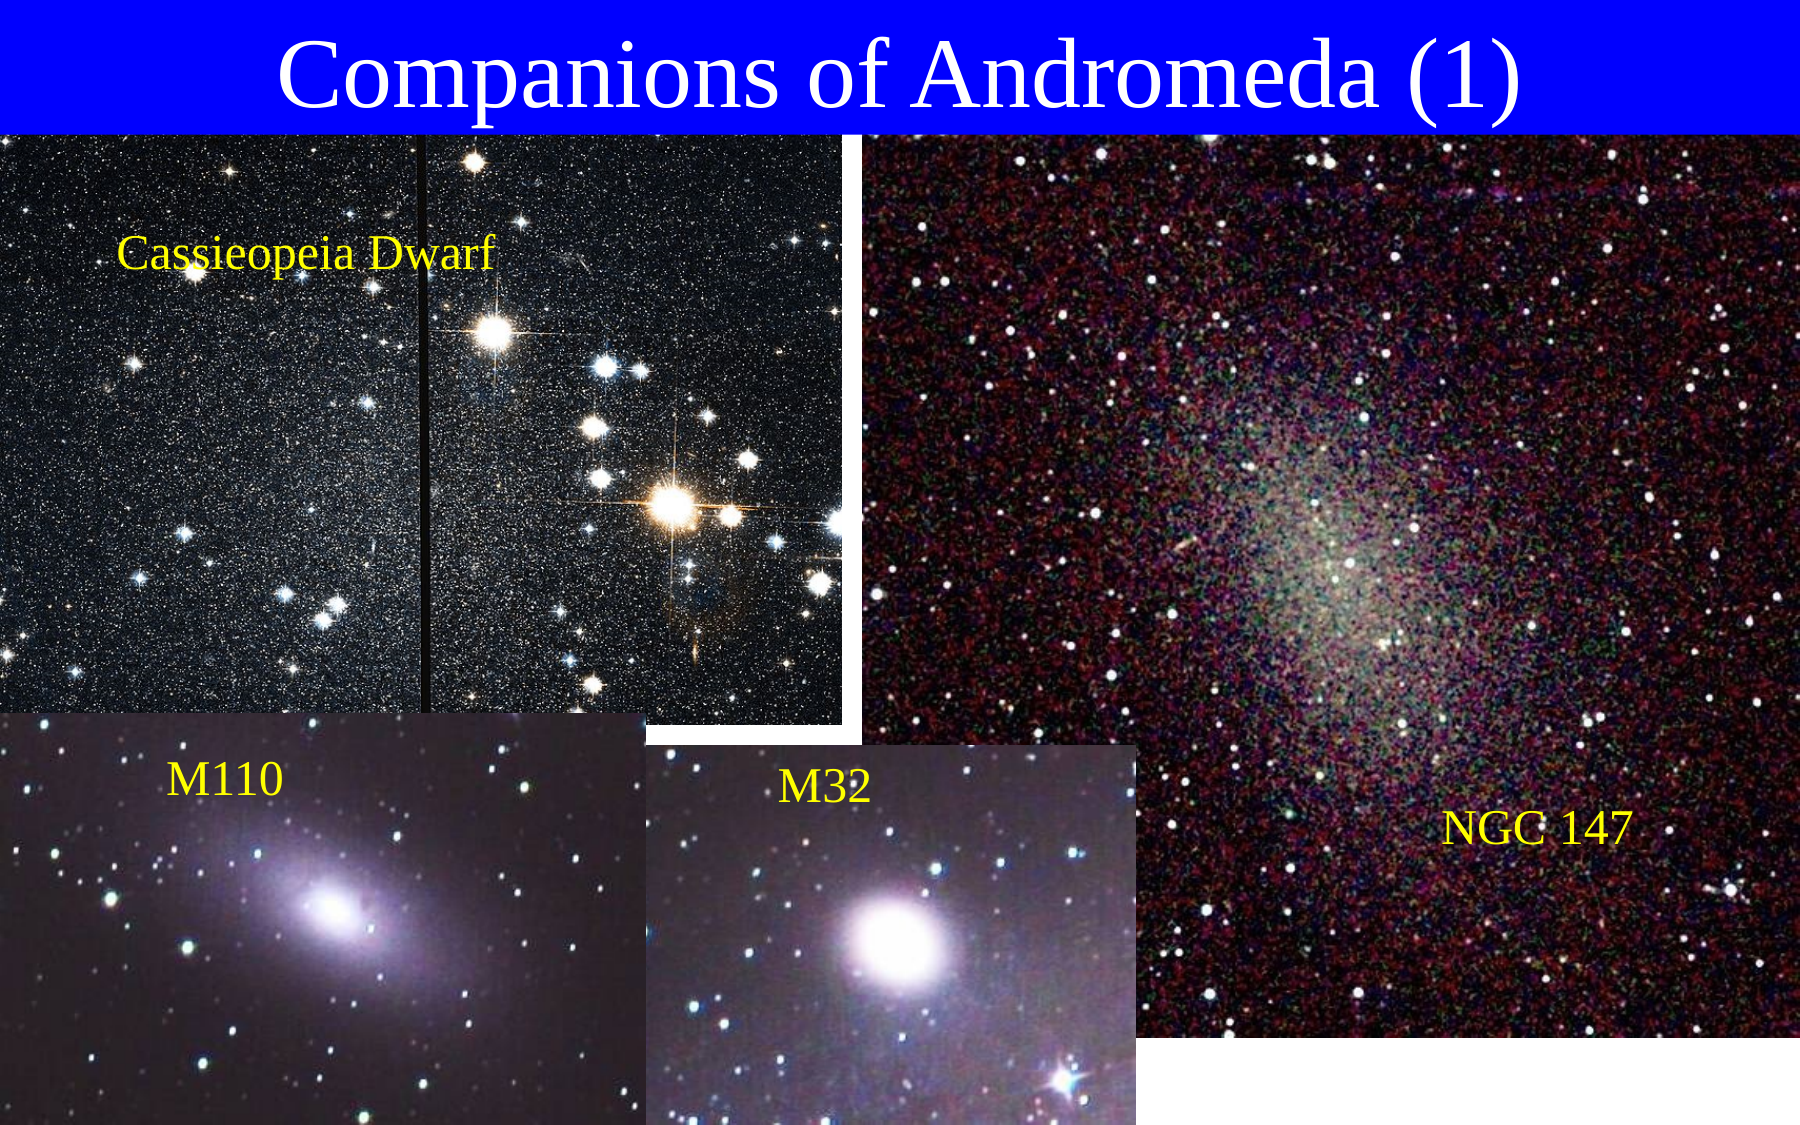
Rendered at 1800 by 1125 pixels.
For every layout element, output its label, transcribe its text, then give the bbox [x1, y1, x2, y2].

text_box Companions of Andromeda (1) [0, 0, 1800, 135]
picture [0, 93, 1800, 1125]
